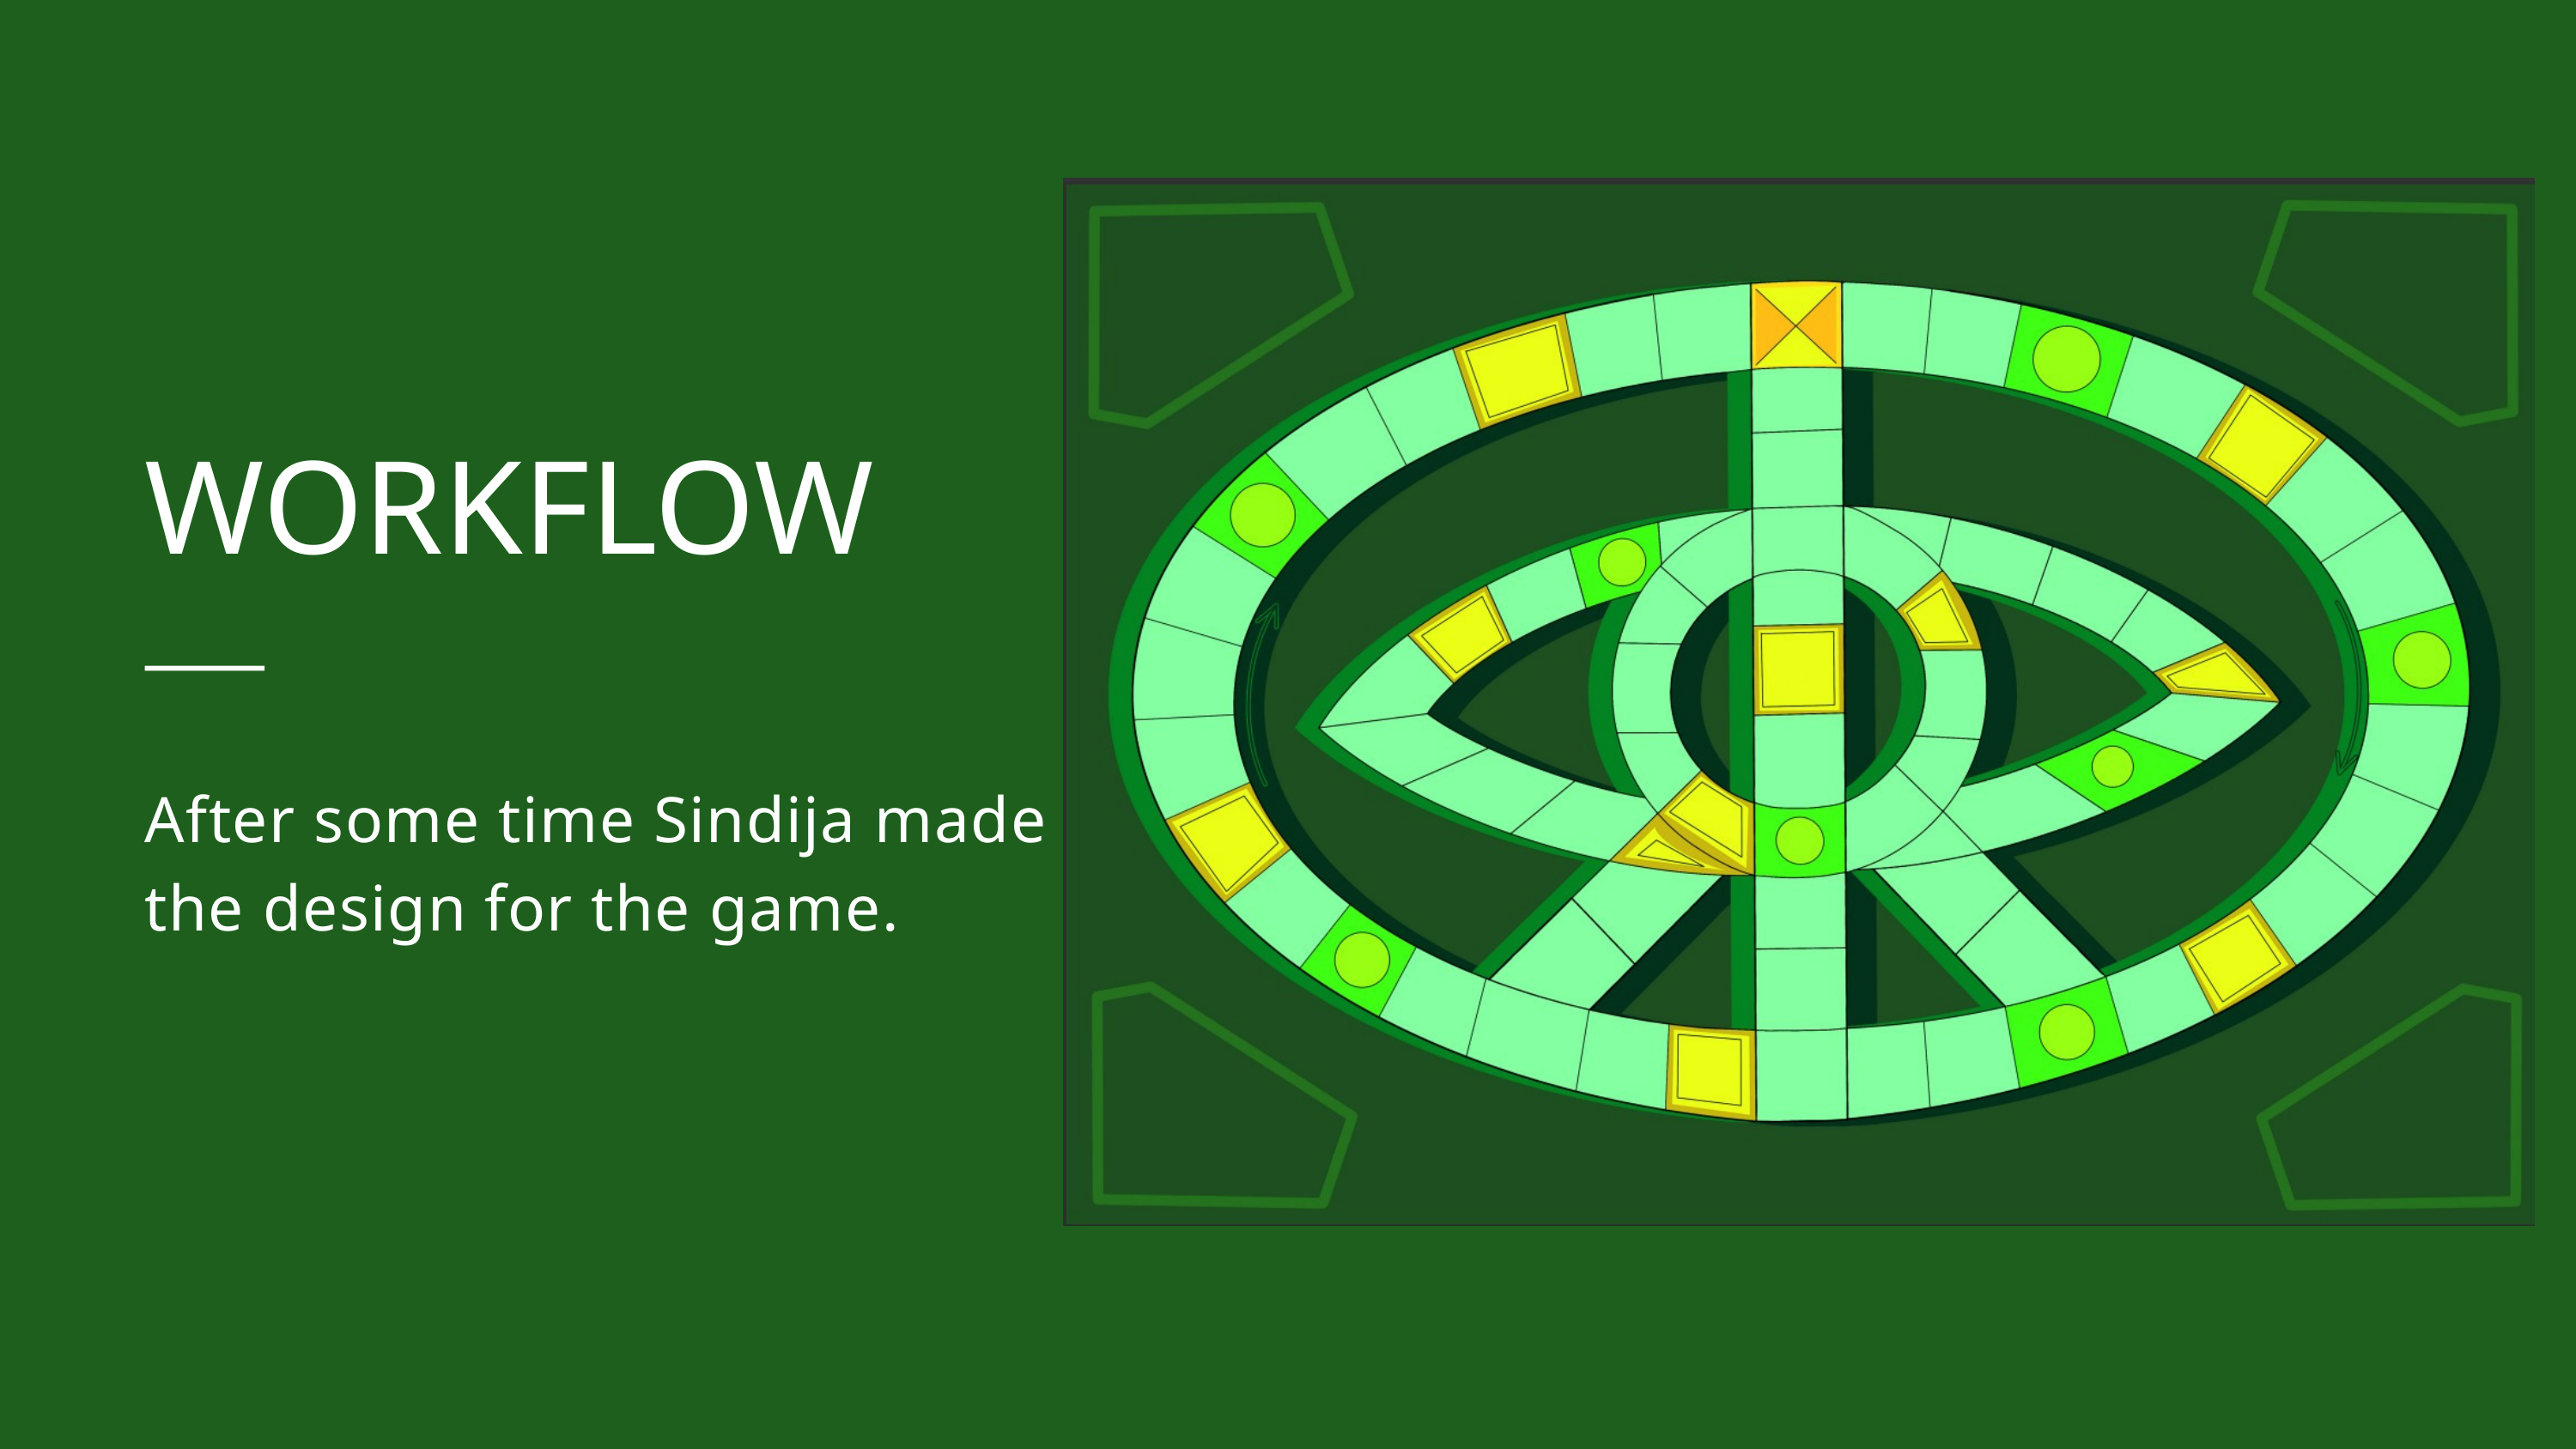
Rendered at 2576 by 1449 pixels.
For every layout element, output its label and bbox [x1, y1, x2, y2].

text_box [144, 424, 1057, 1025]
picture [1062, 178, 2535, 1226]
